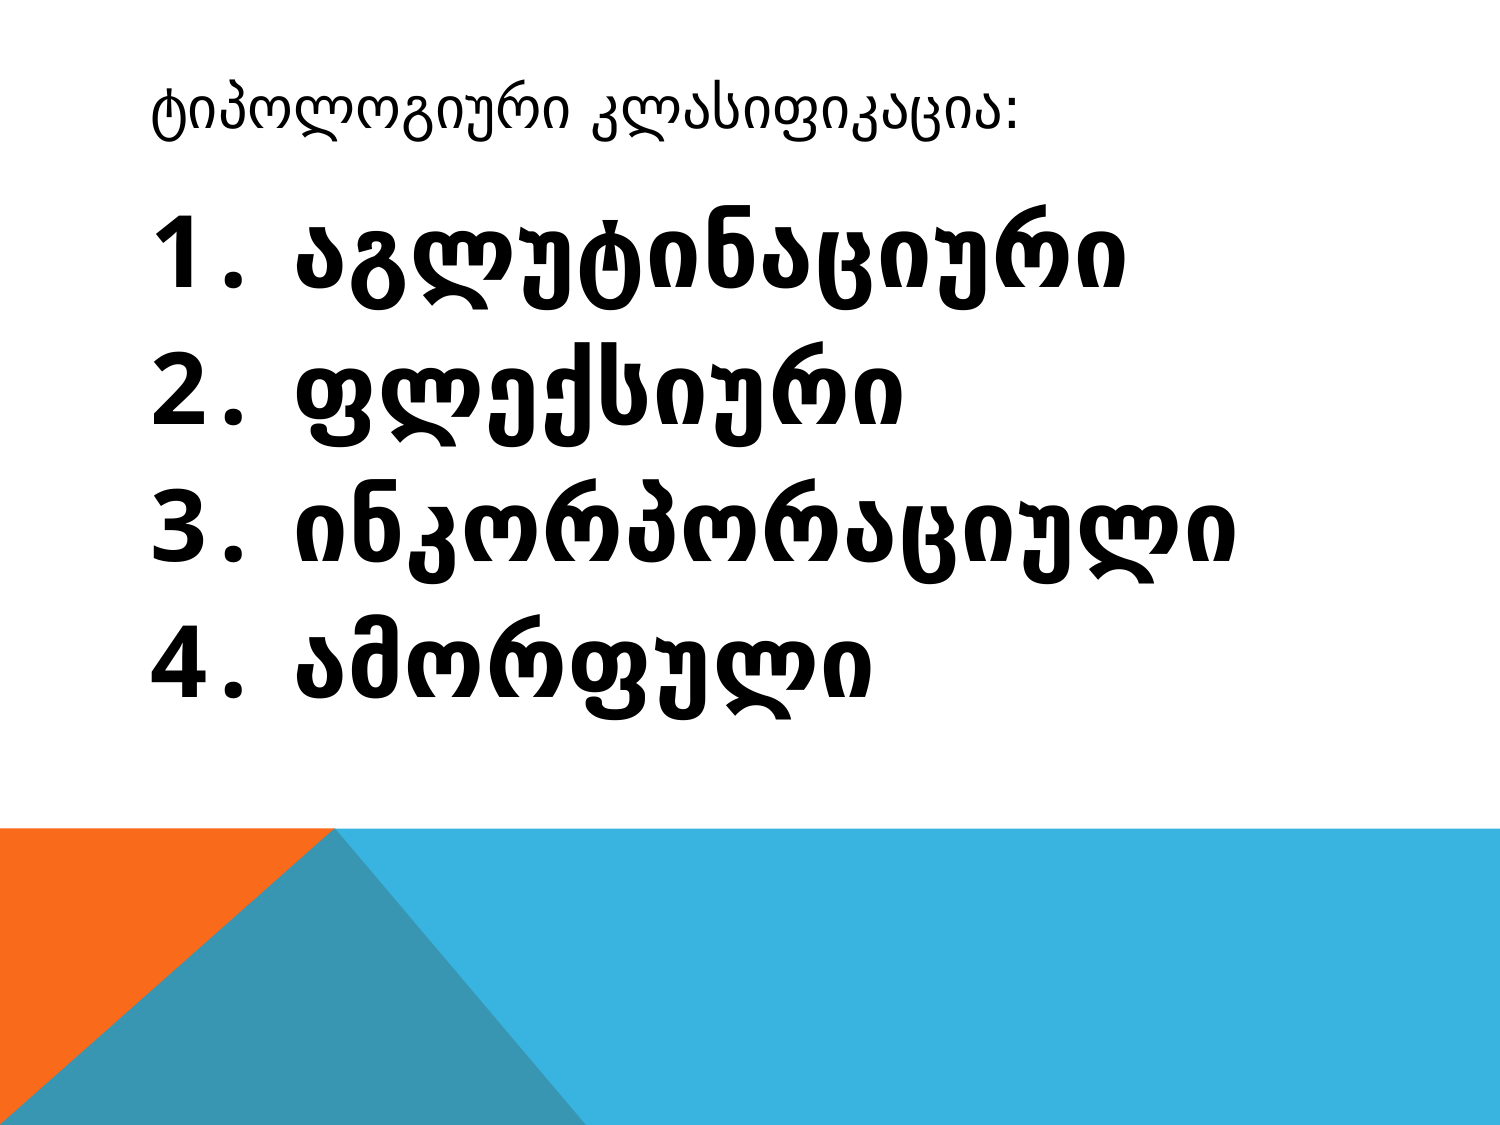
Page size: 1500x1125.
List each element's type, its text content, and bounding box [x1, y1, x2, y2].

list აგლუტინაციური ფლექსიური ინკორპორაციული ამორფული [135, 180, 1369, 768]
title ტიპოლოგიური კლასიფიკაცია: [135, 60, 1369, 150]
